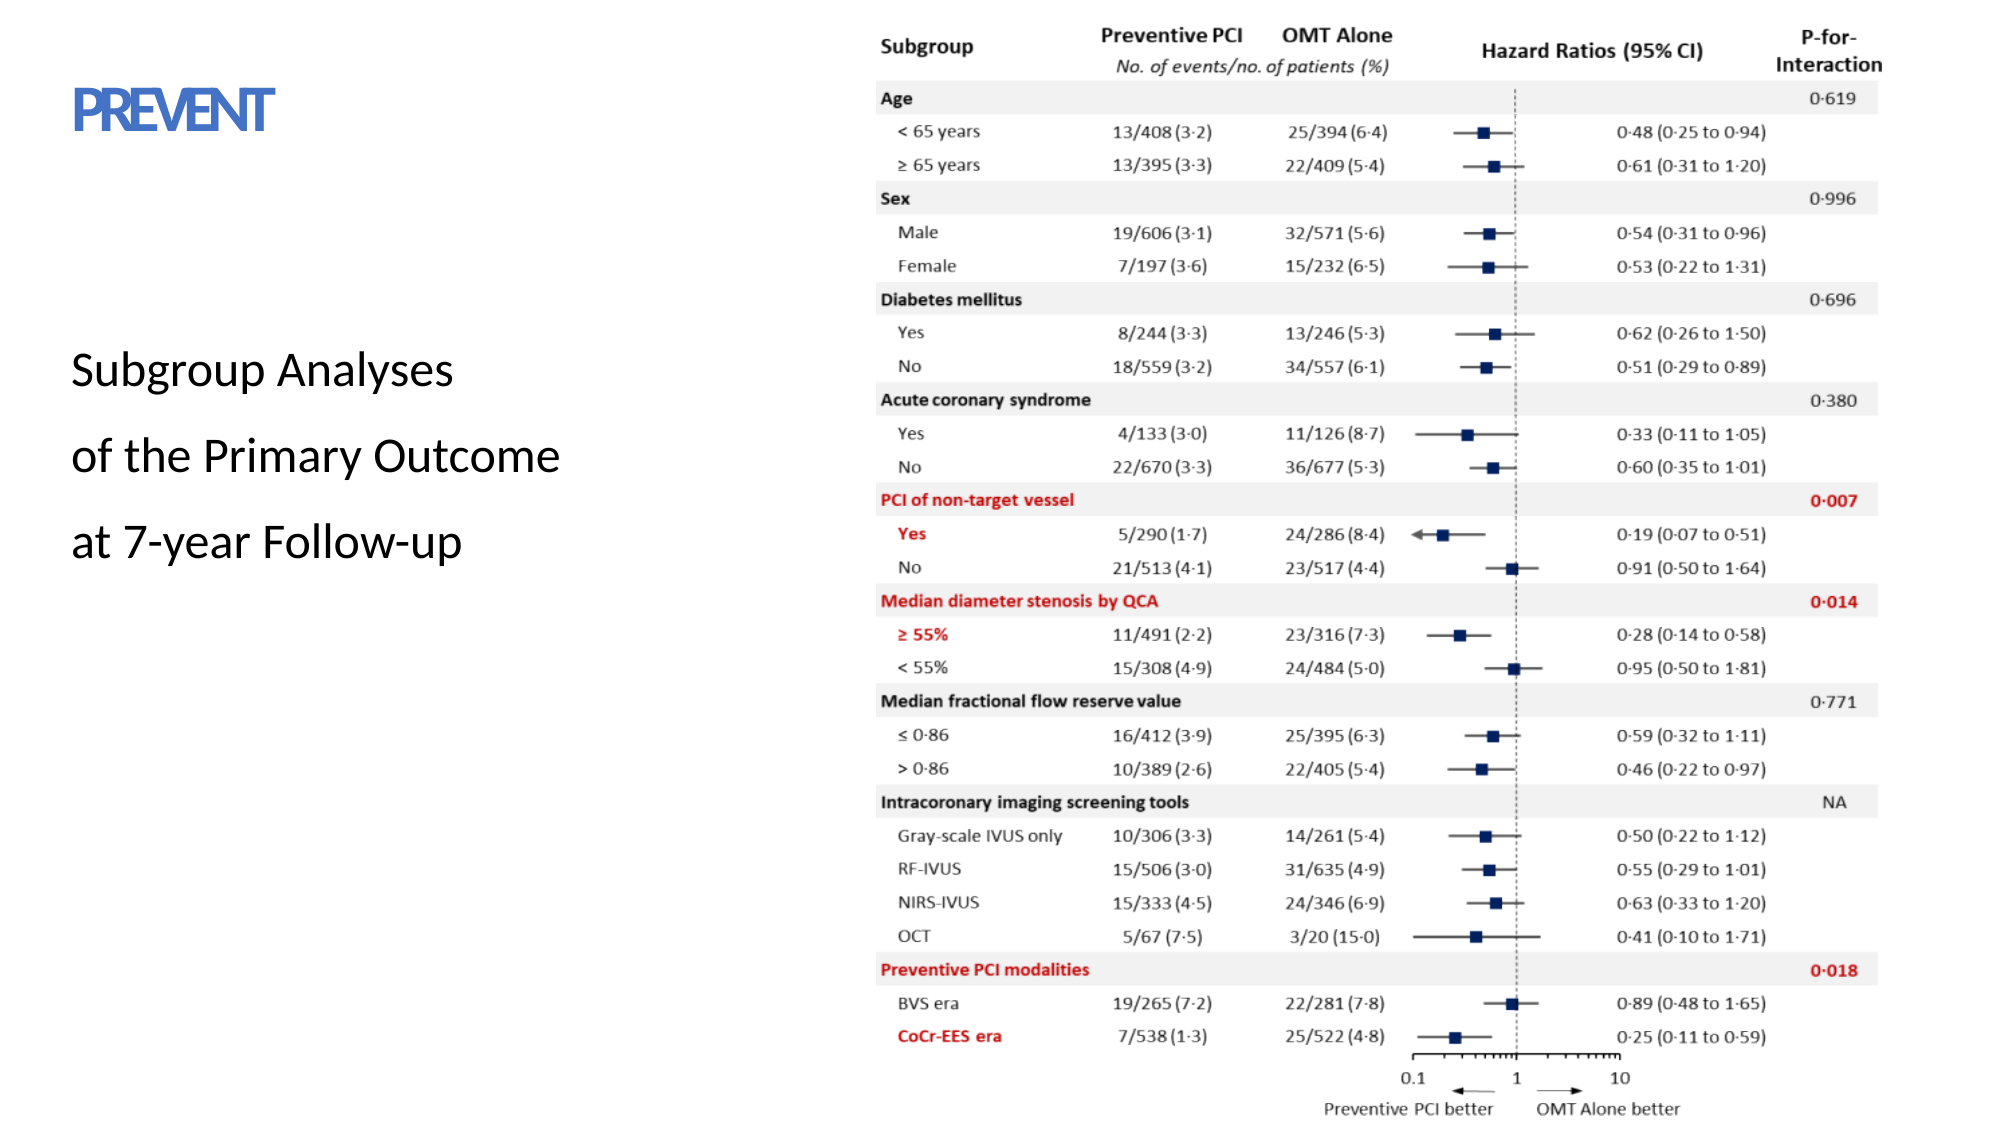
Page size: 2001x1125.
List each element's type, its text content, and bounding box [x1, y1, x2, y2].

title PREVENT [68, 63, 300, 253]
text_box Subgroup Analyses of the Primary Outcome at 7-year Follow-up [68, 302, 614, 569]
picture [875, 25, 1883, 1117]
